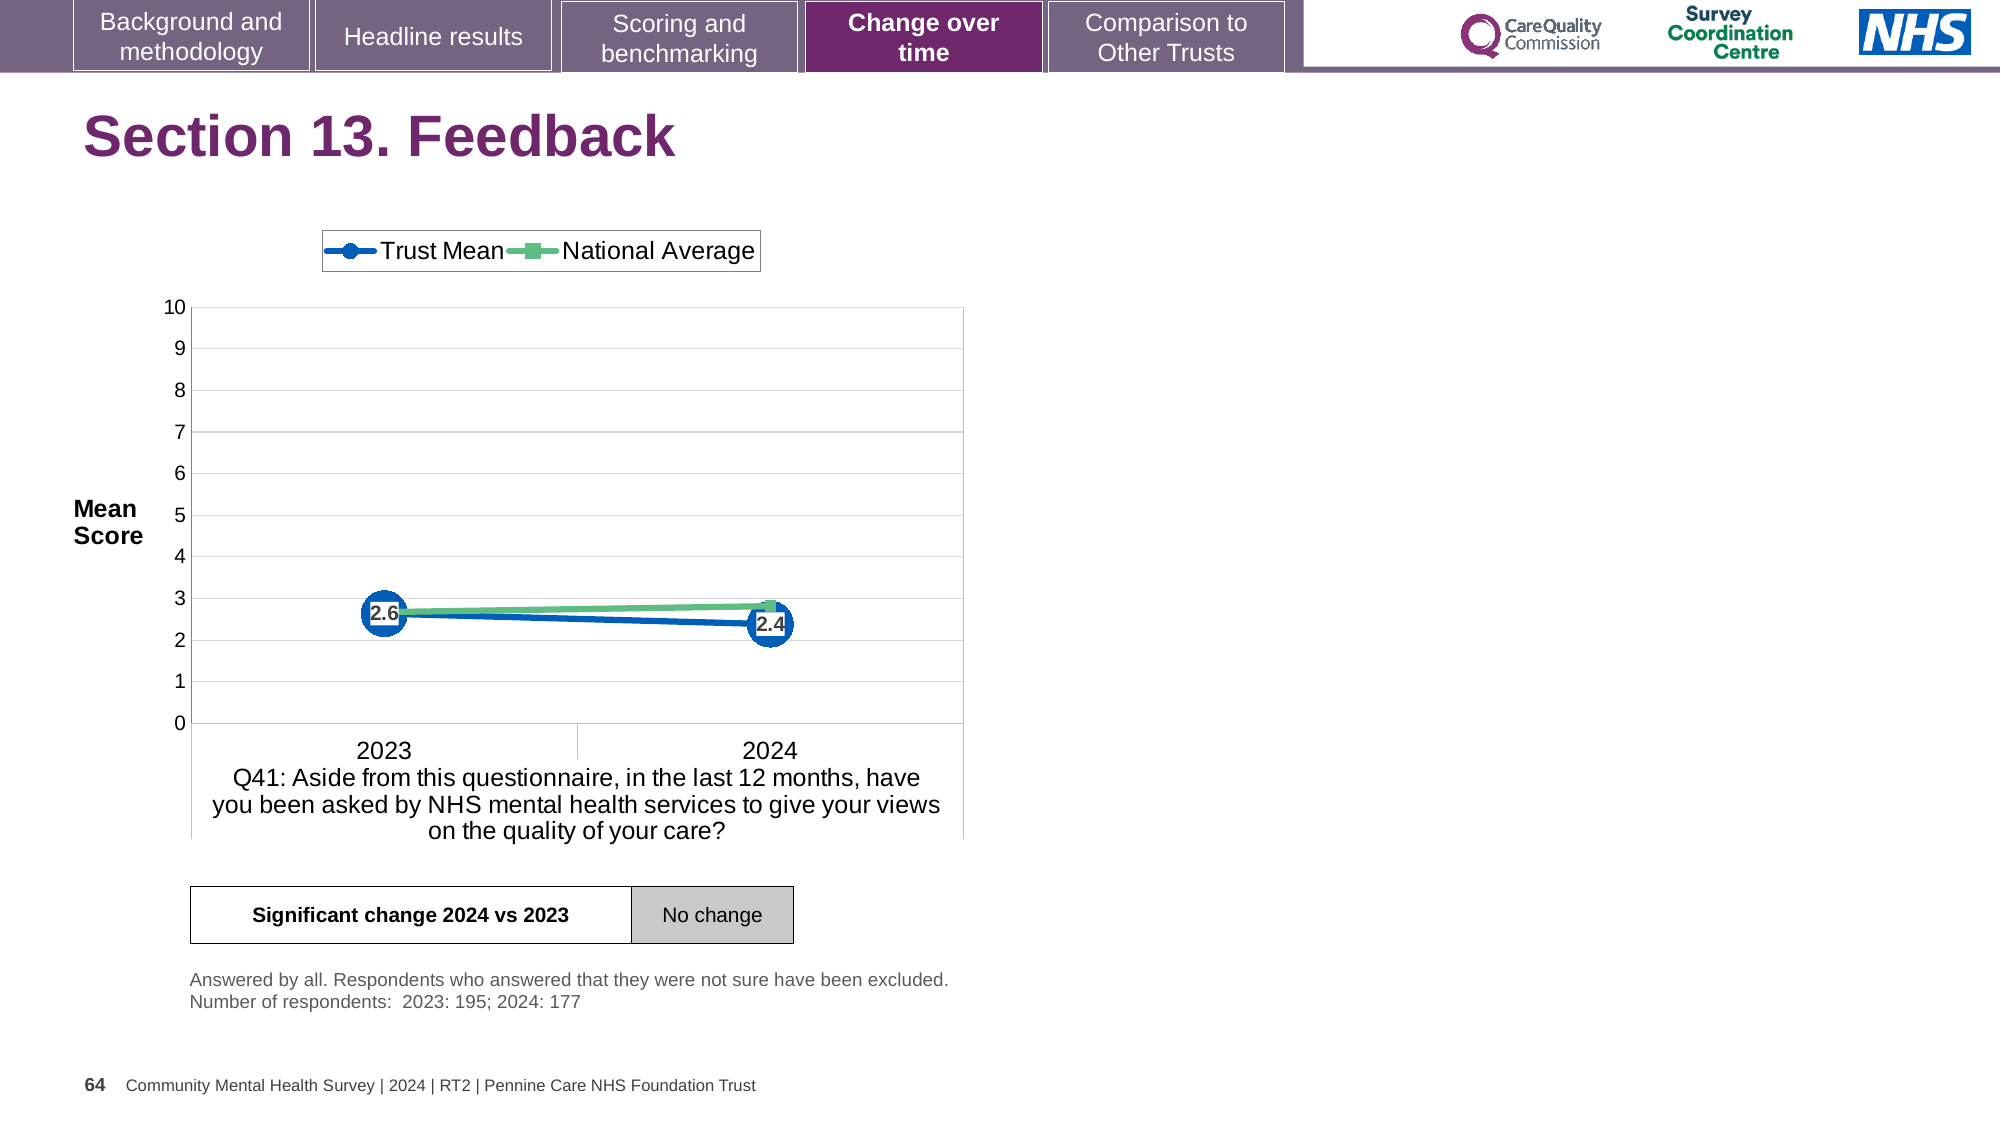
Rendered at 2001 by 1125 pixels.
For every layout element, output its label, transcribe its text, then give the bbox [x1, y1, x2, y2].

table_header No change [632, 887, 793, 943]
text_box Answered by all. Respondents who answered that they were not sure have been excluded. Number of respondents: 2023: 195; 2024: 177 [174, 959, 1039, 1020]
table_header Significant change 2024 vs 2023 [191, 887, 631, 943]
title Section 13. Feedback [68, 83, 1942, 191]
picture [1859, 9, 1971, 55]
picture [1460, 13, 1602, 59]
picture [1666, 3, 1794, 61]
text_box 64 [84, 1065, 122, 1125]
chart [68, 228, 966, 871]
